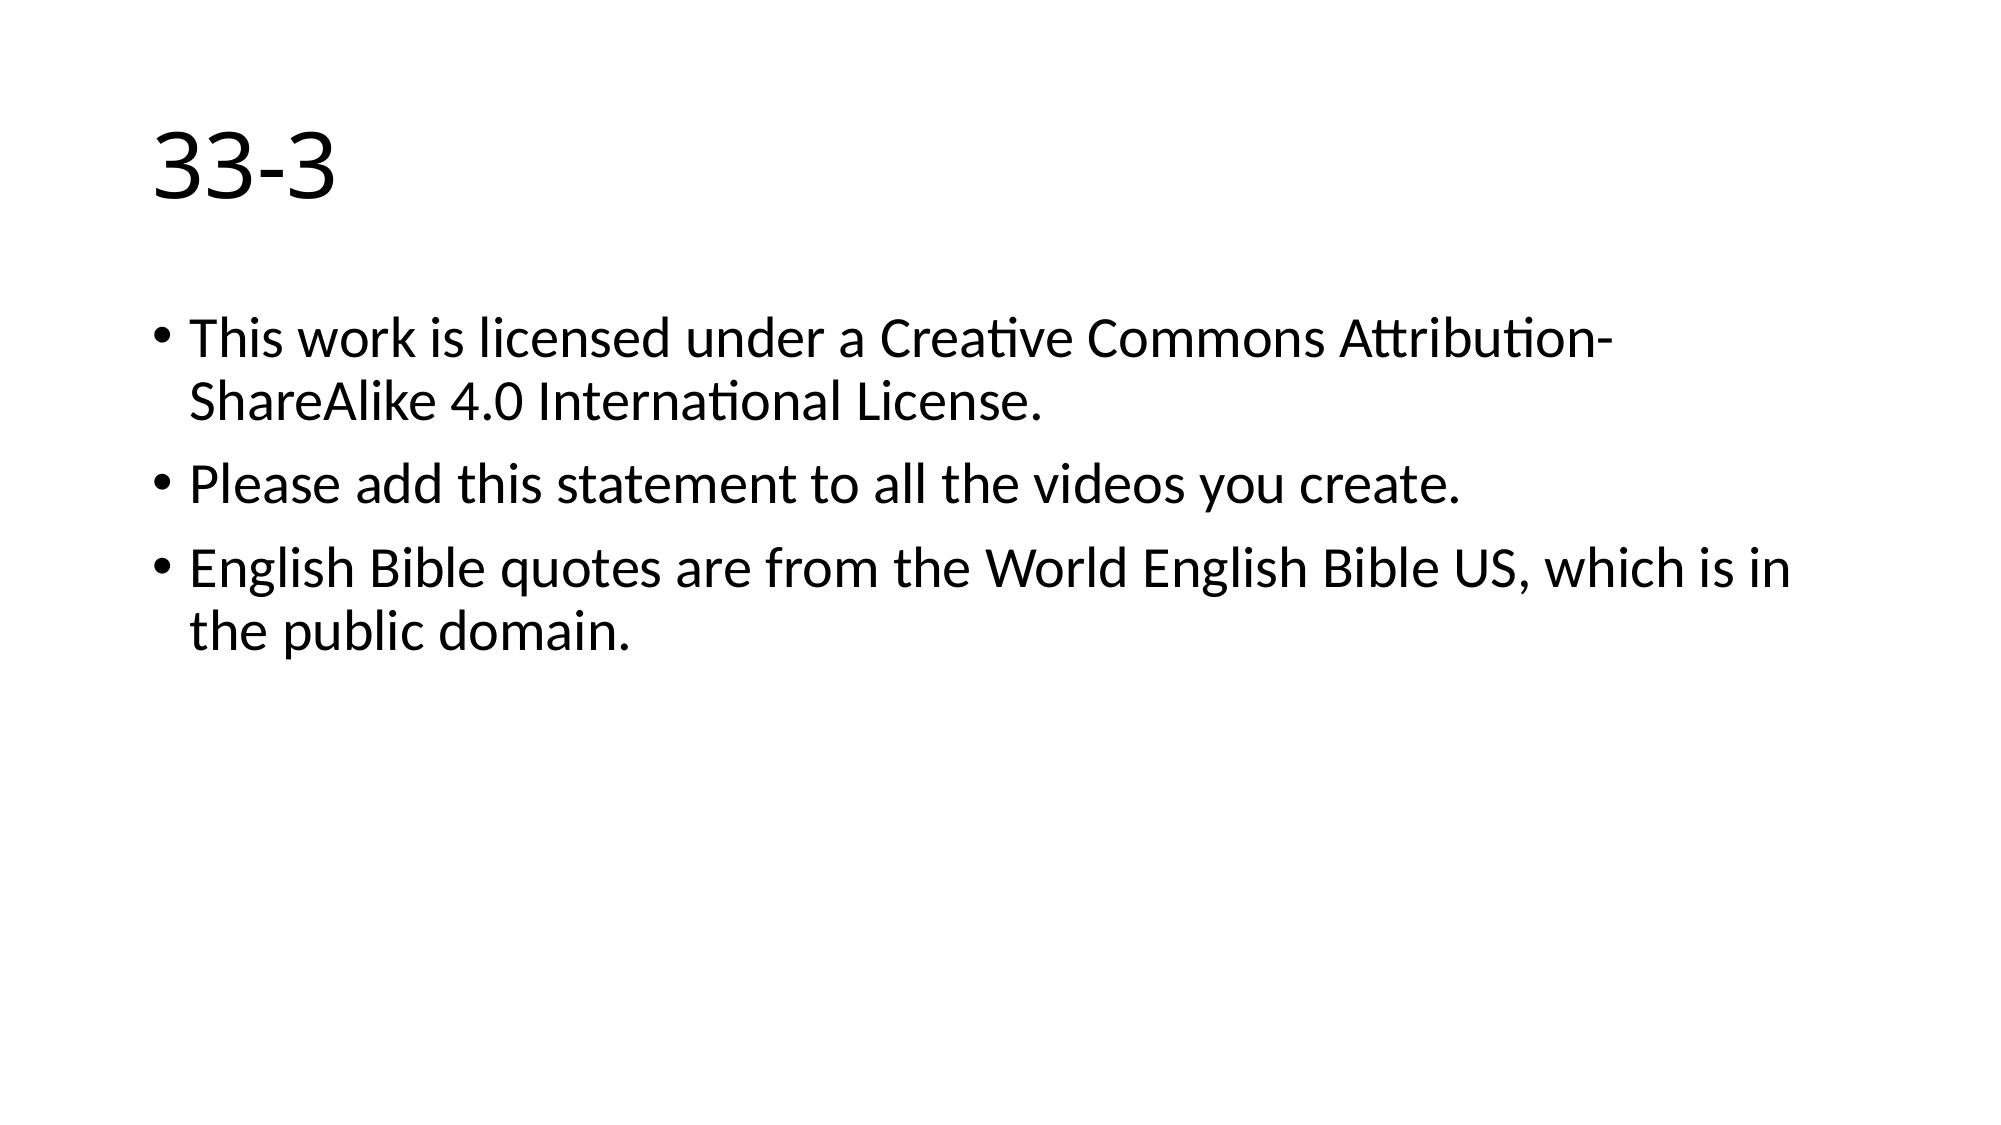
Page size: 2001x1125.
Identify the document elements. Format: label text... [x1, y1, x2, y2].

title 33-3 [137, 59, 1863, 278]
list This work is licensed under a Creative Commons Attribution-ShareAlike 4.0 International License. Please add this statement to all the videos you create. English Bible quotes are from the World English Bible US, which is in the public domain. [137, 299, 1863, 1014]
